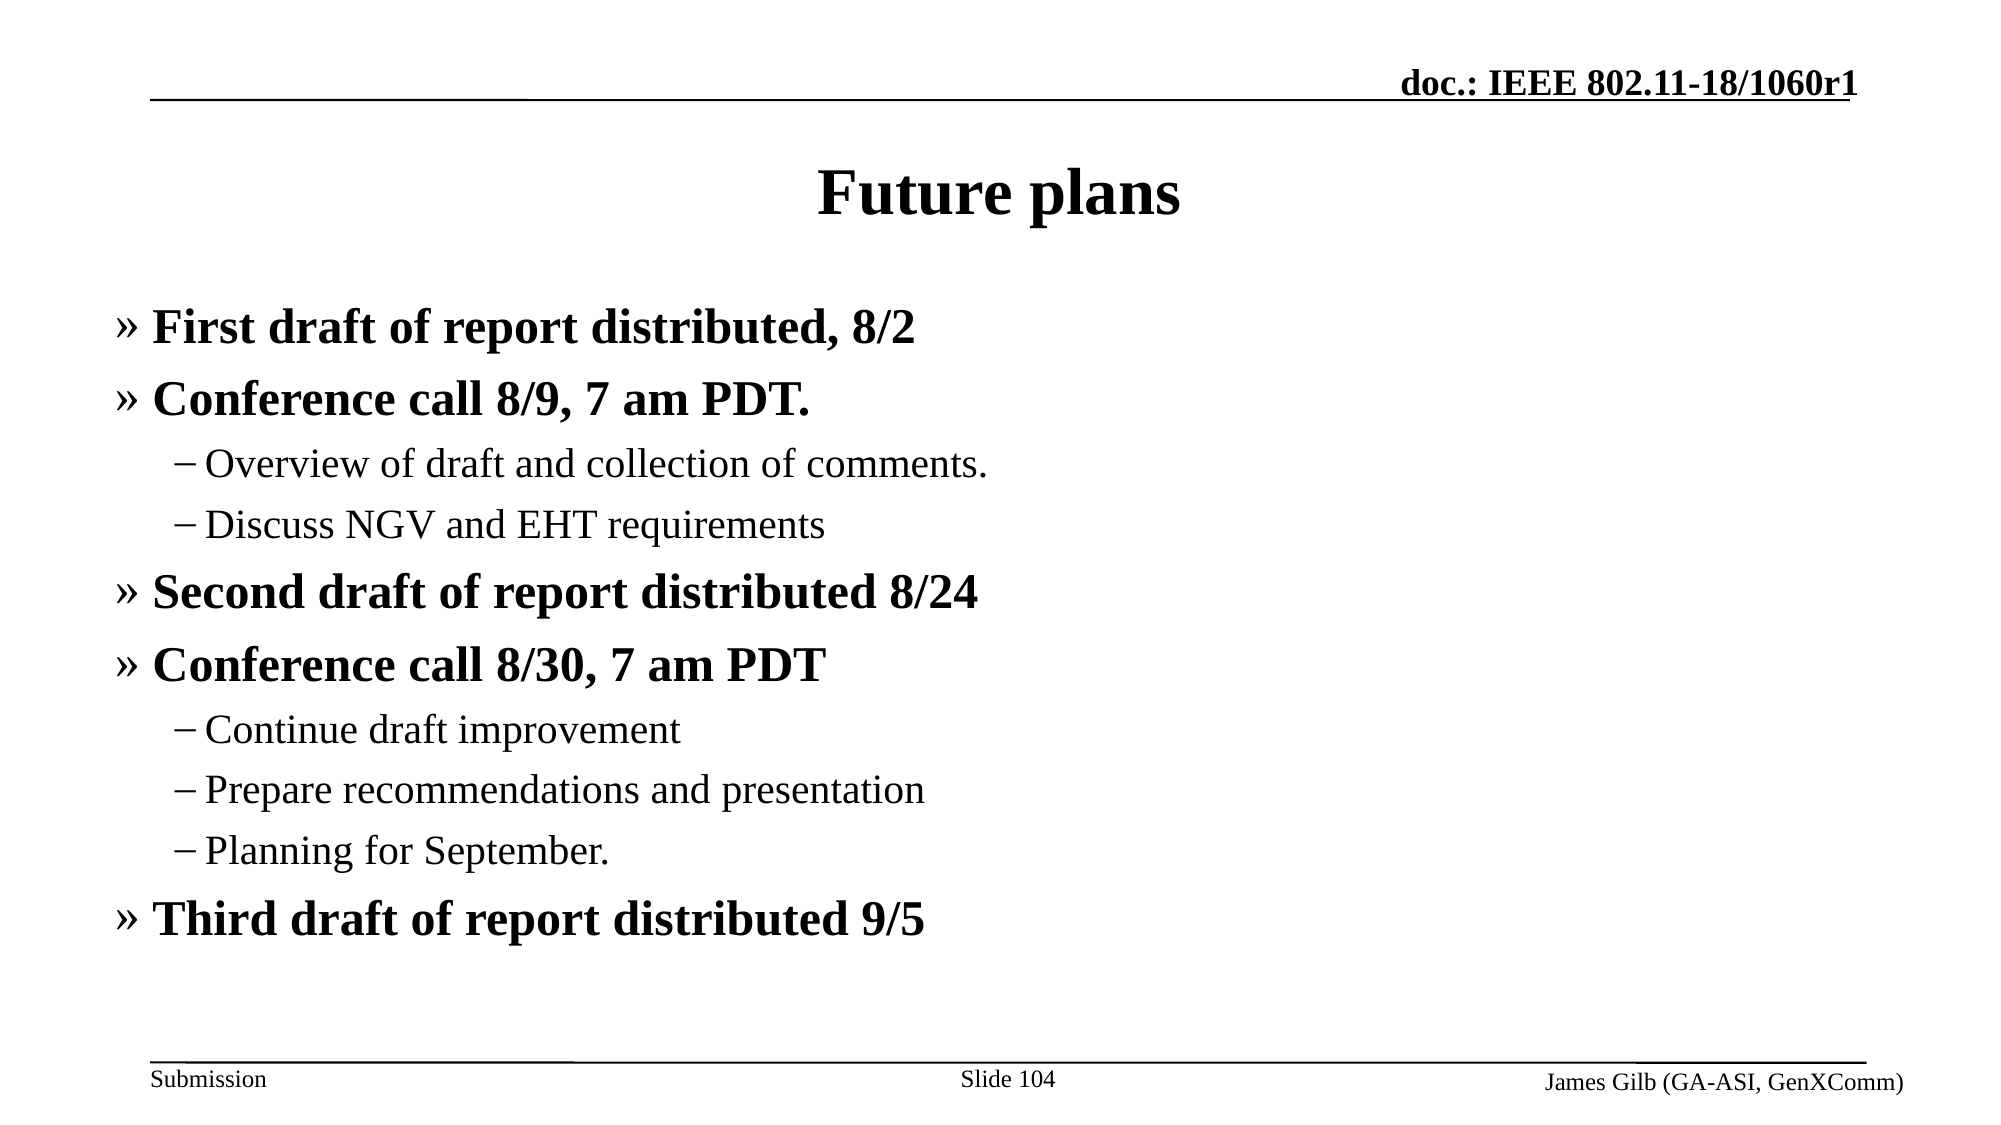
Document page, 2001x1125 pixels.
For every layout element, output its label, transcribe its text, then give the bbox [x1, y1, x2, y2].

slide_number Slide 104 [950, 1061, 1067, 1123]
footer James Gilb (GA-ASI, GenXComm) [1208, 1065, 1905, 1095]
list First draft of report distributed, 8/2 Conference call 8/9, 7 am PDT. Overview of draft and collection of comments. Discuss NGV and EHT requirements Second draft of report distributed 8/24 Conference call 8/30, 7 am PDT Continue draft improvement Prepare recommendations and presentation Planning for September. Third draft of report distributed 9/5 [99, 285, 1900, 1038]
title Future plans [99, 112, 1900, 263]
